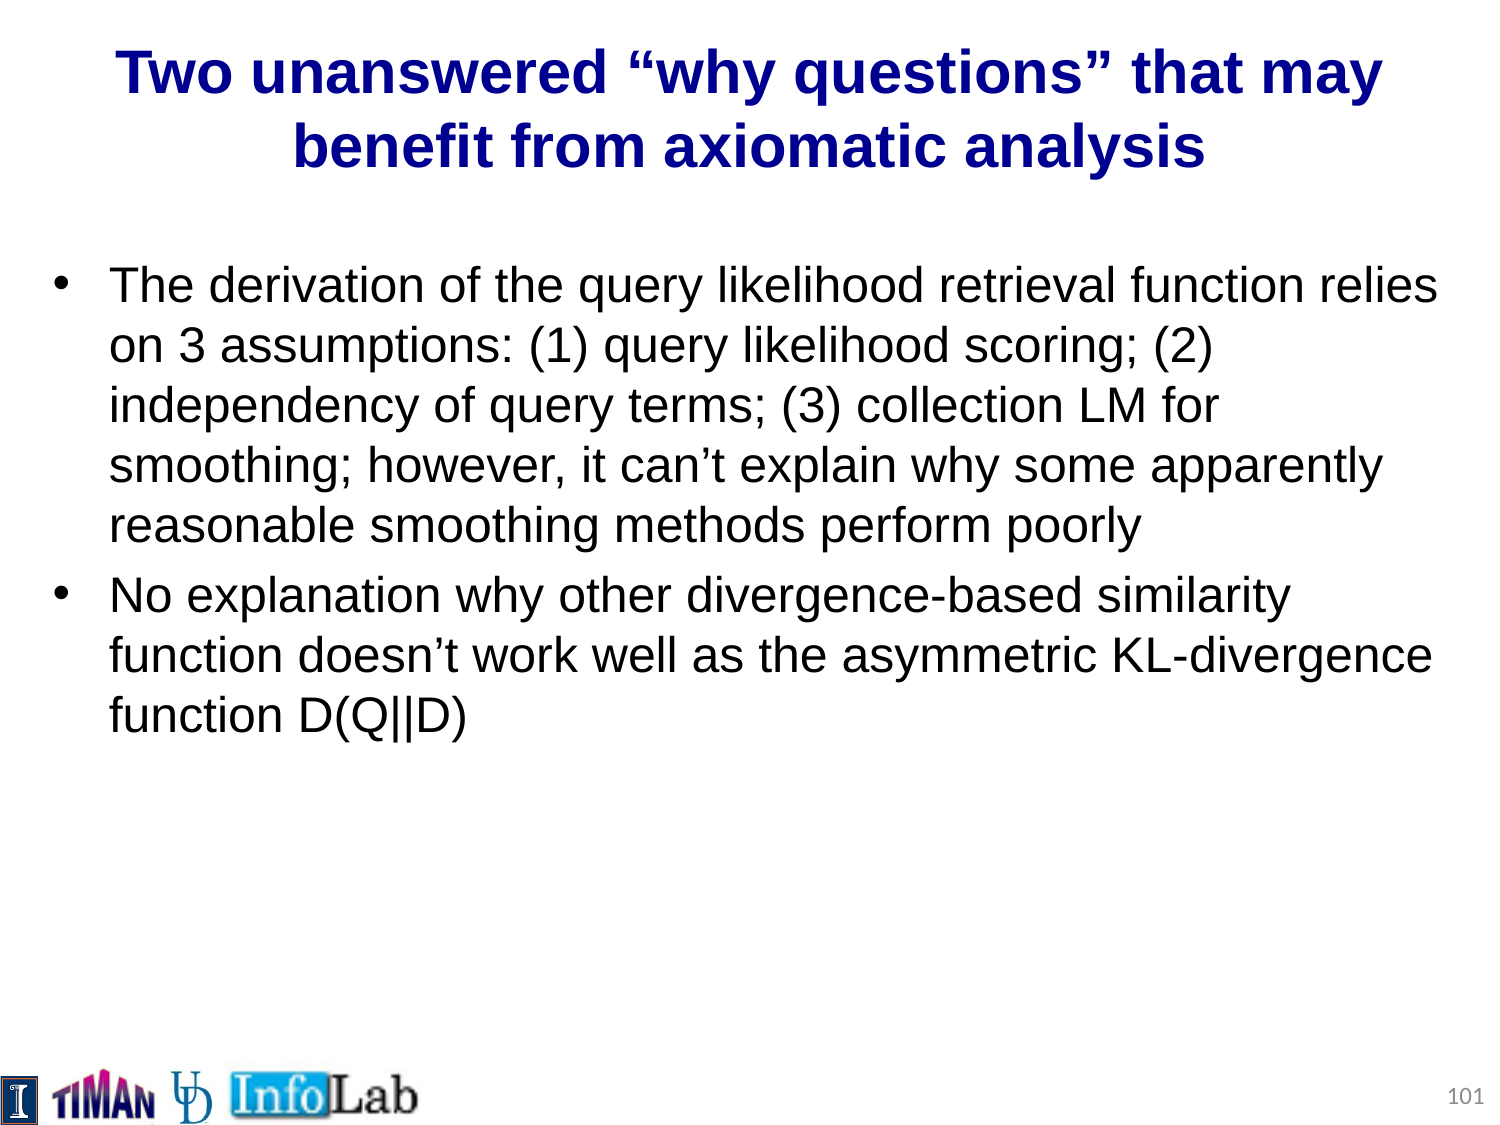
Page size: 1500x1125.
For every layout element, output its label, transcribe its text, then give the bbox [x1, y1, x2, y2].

picture [0, 1064, 163, 1125]
picture [169, 1050, 424, 1125]
slide_number 101 [1149, 1065, 1500, 1125]
title Two unanswered “why questions” that may benefit from axiomatic analysis [0, 24, 1500, 188]
list The derivation of the query likelihood retrieval function relies on 3 assumptions: (1) query likelihood scoring; (2) independency of query terms; (3) collection LM for smoothing; however, it can’t explain why some apparently reasonable smoothing methods perform poorly No explanation why other divergence-based similarity function doesn’t work well as the asymmetric KL-divergence function D(Q||D) [37, 245, 1475, 1050]
